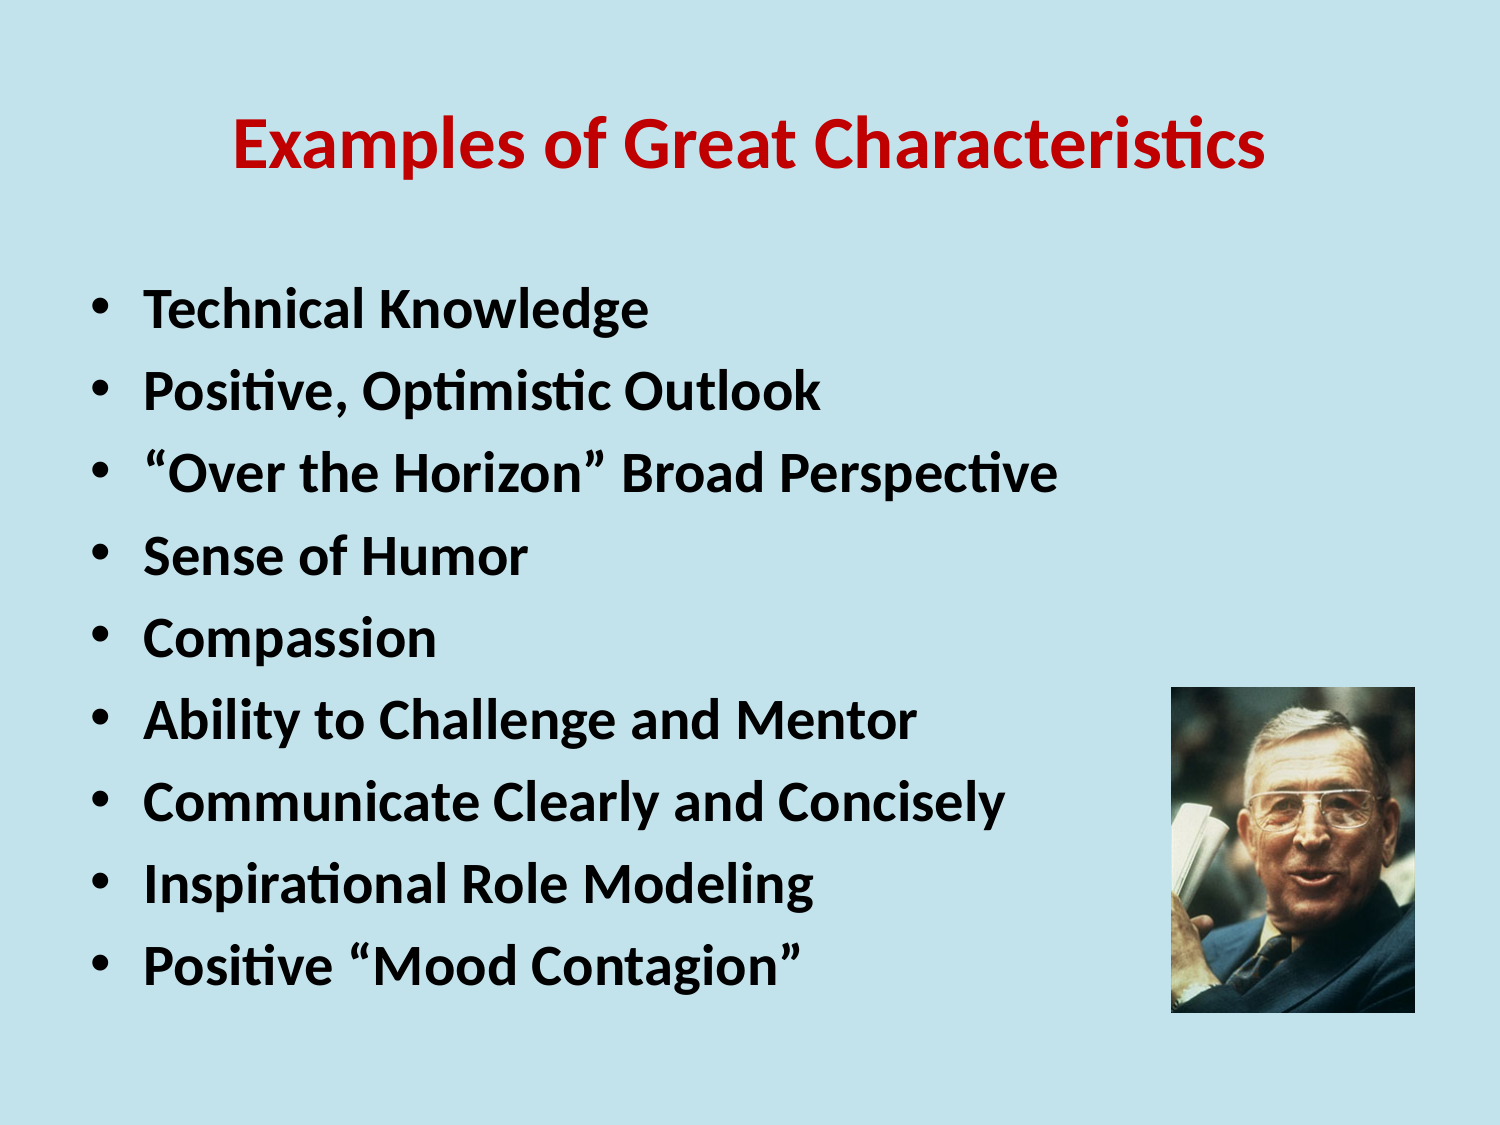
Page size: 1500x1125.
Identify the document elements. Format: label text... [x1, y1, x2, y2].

picture [1171, 687, 1415, 1013]
title Examples of Great Characteristics [75, 45, 1425, 233]
list Technical Knowledge Positive, Optimistic Outlook “Over the Horizon” Broad Perspective Sense of Humor Compassion Ability to Challenge and Mentor Communicate Clearly and Concisely Inspirational Role Modeling Positive “Mood Contagion” [75, 262, 1425, 1005]
